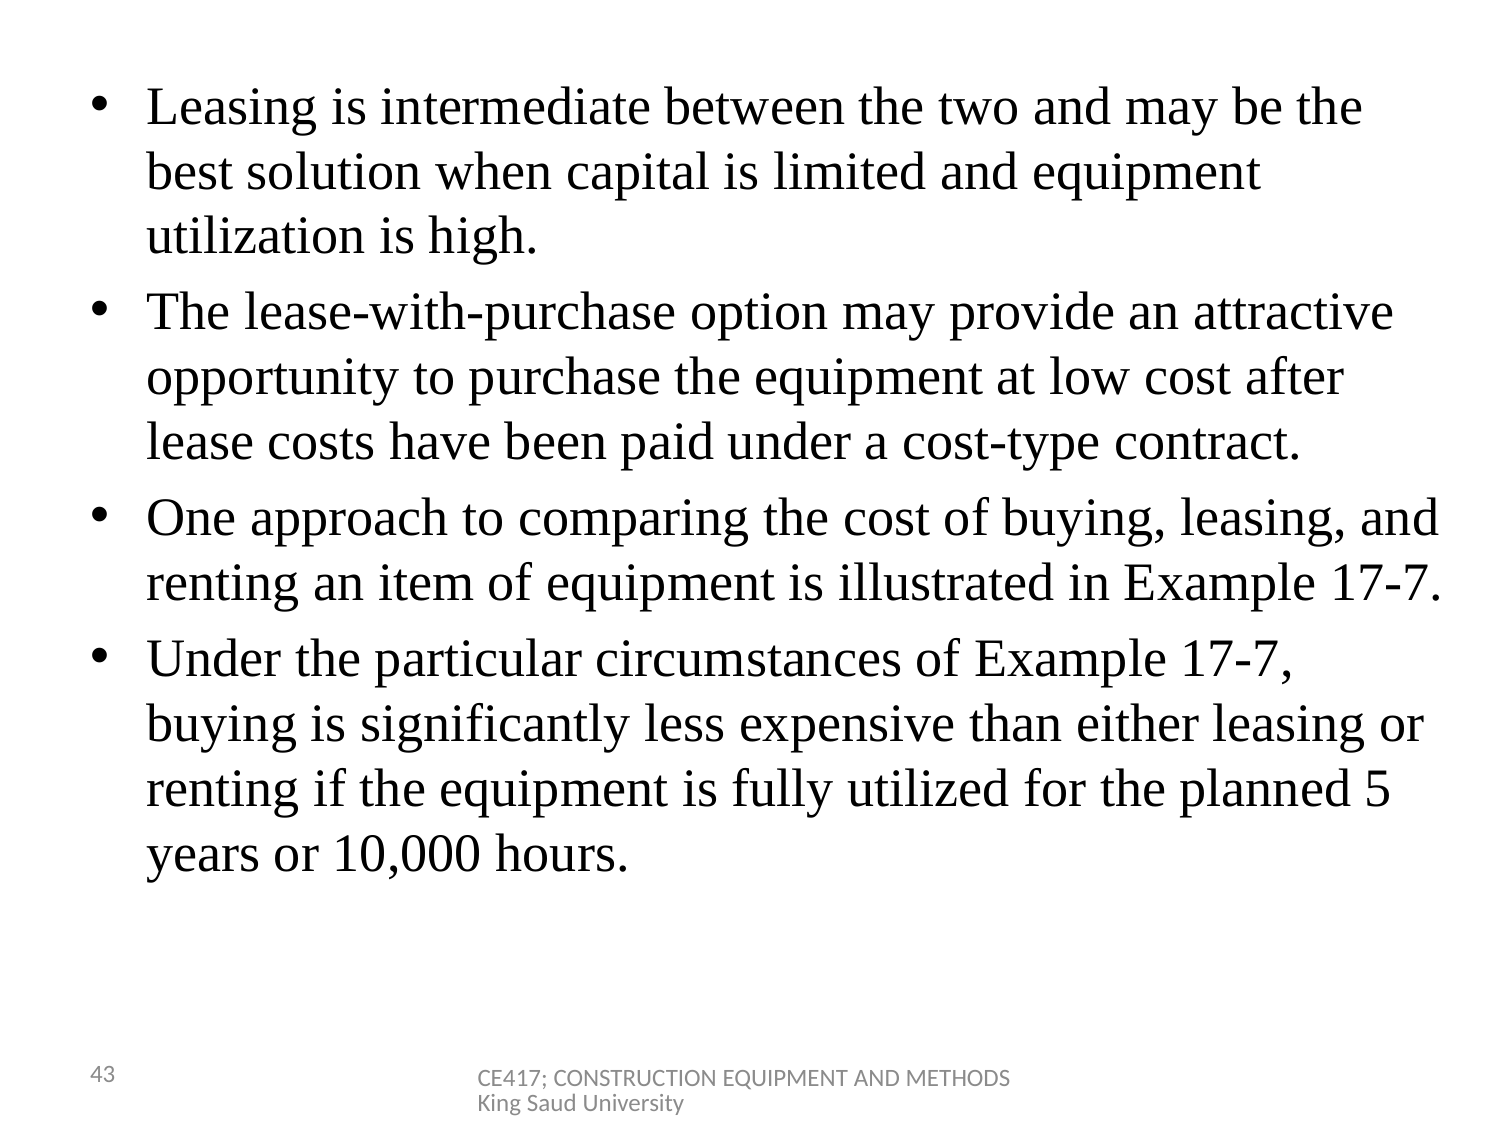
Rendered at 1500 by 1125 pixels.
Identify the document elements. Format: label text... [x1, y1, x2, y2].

list Leasing is intermediate between the two and may be the best solution when capital is limited and equipment utilization is high. The lease-with-purchase option may provide an attractive opportunity to purchase the equipment at low cost after lease costs have been paid under a cost-type contract. One approach to comparing the cost of buying, leasing, and renting an item of equipment is illustrated in Example 17-7. Under the particular circumstances of Example 17-7, buying is significantly less expensive than either leasing or renting if the equipment is fully utilized for the planned 5 years or 10,000 hours. [75, 62, 1463, 1075]
footer CE417; CONSTRUCTION EQUIPMENT AND METHODS King Saud University [462, 1050, 1038, 1103]
slide_number 43 [75, 1042, 425, 1103]
